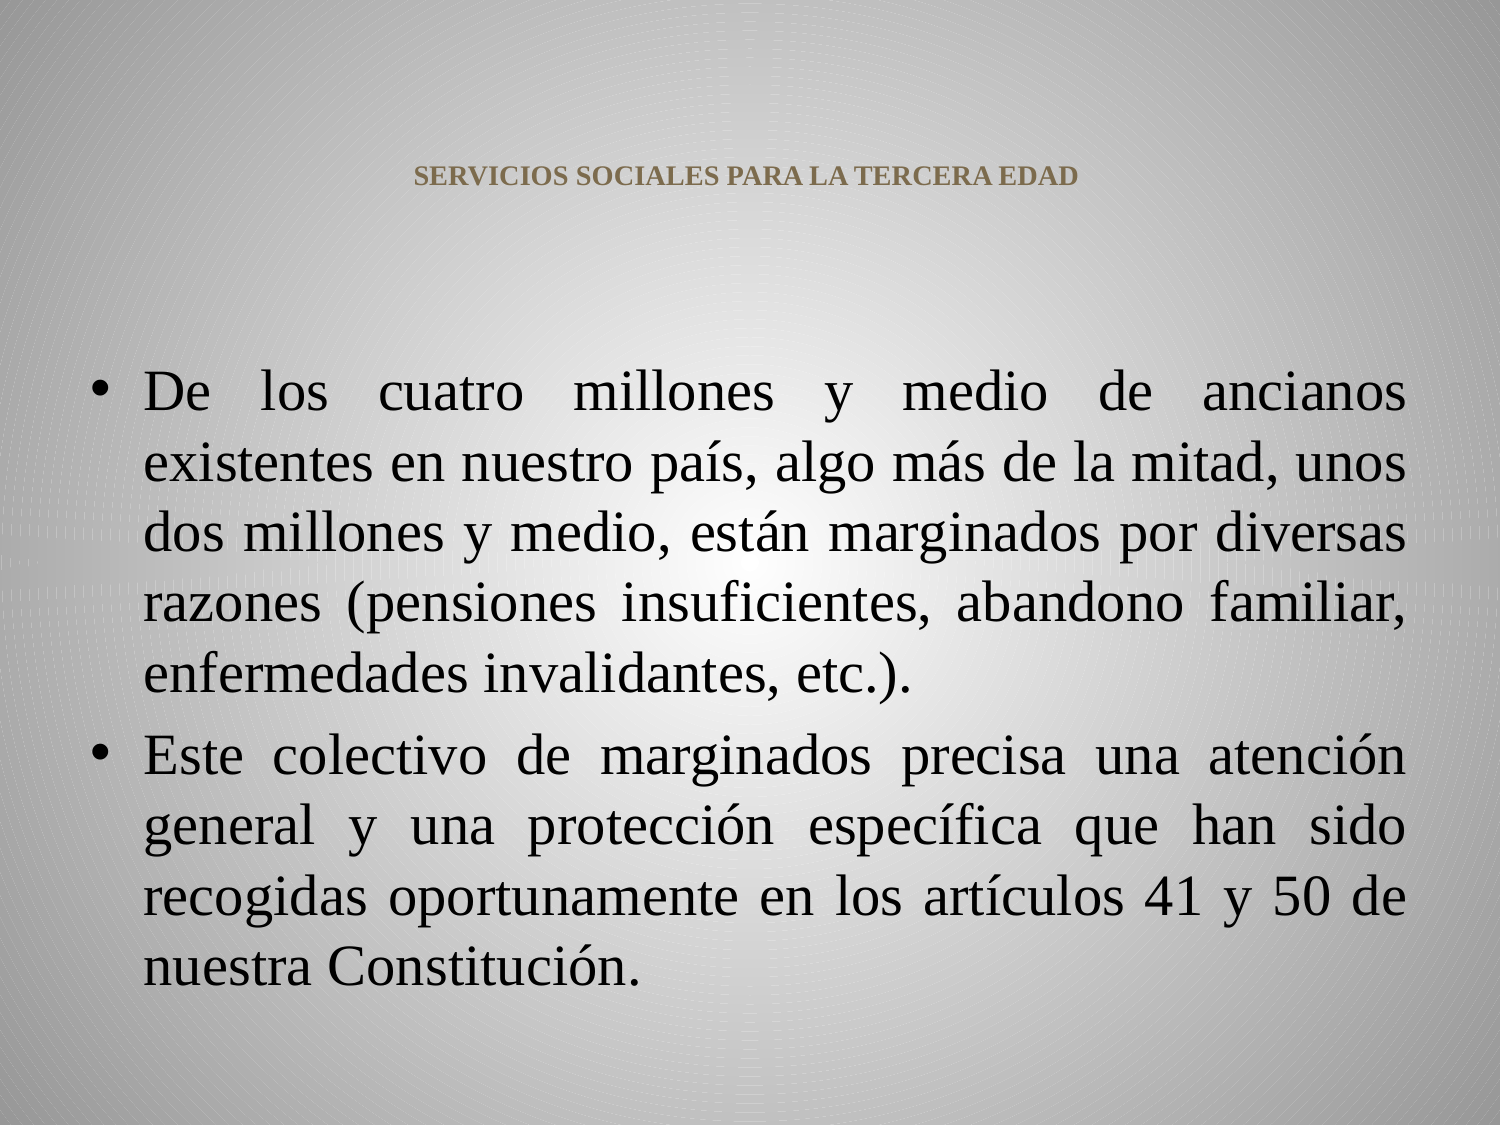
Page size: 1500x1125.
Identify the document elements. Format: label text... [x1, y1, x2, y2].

title SERVICIOS SOCIALES PARA LA TERCERA EDAD [75, 149, 1425, 233]
list De los cuatro millones y medio de ancianos existentes en nuestro país, algo más de la mitad, unos dos millones y medio, están marginados por diversas razones (pensiones insuficientes, abandono familiar, enfermedades invalidantes, etc.). Este colectivo de marginados precisa una atención general y una protección específica que han sido recogidas oportunamente en los artículos 41 y 50 de nuestra Constitución. [75, 262, 1425, 1005]
